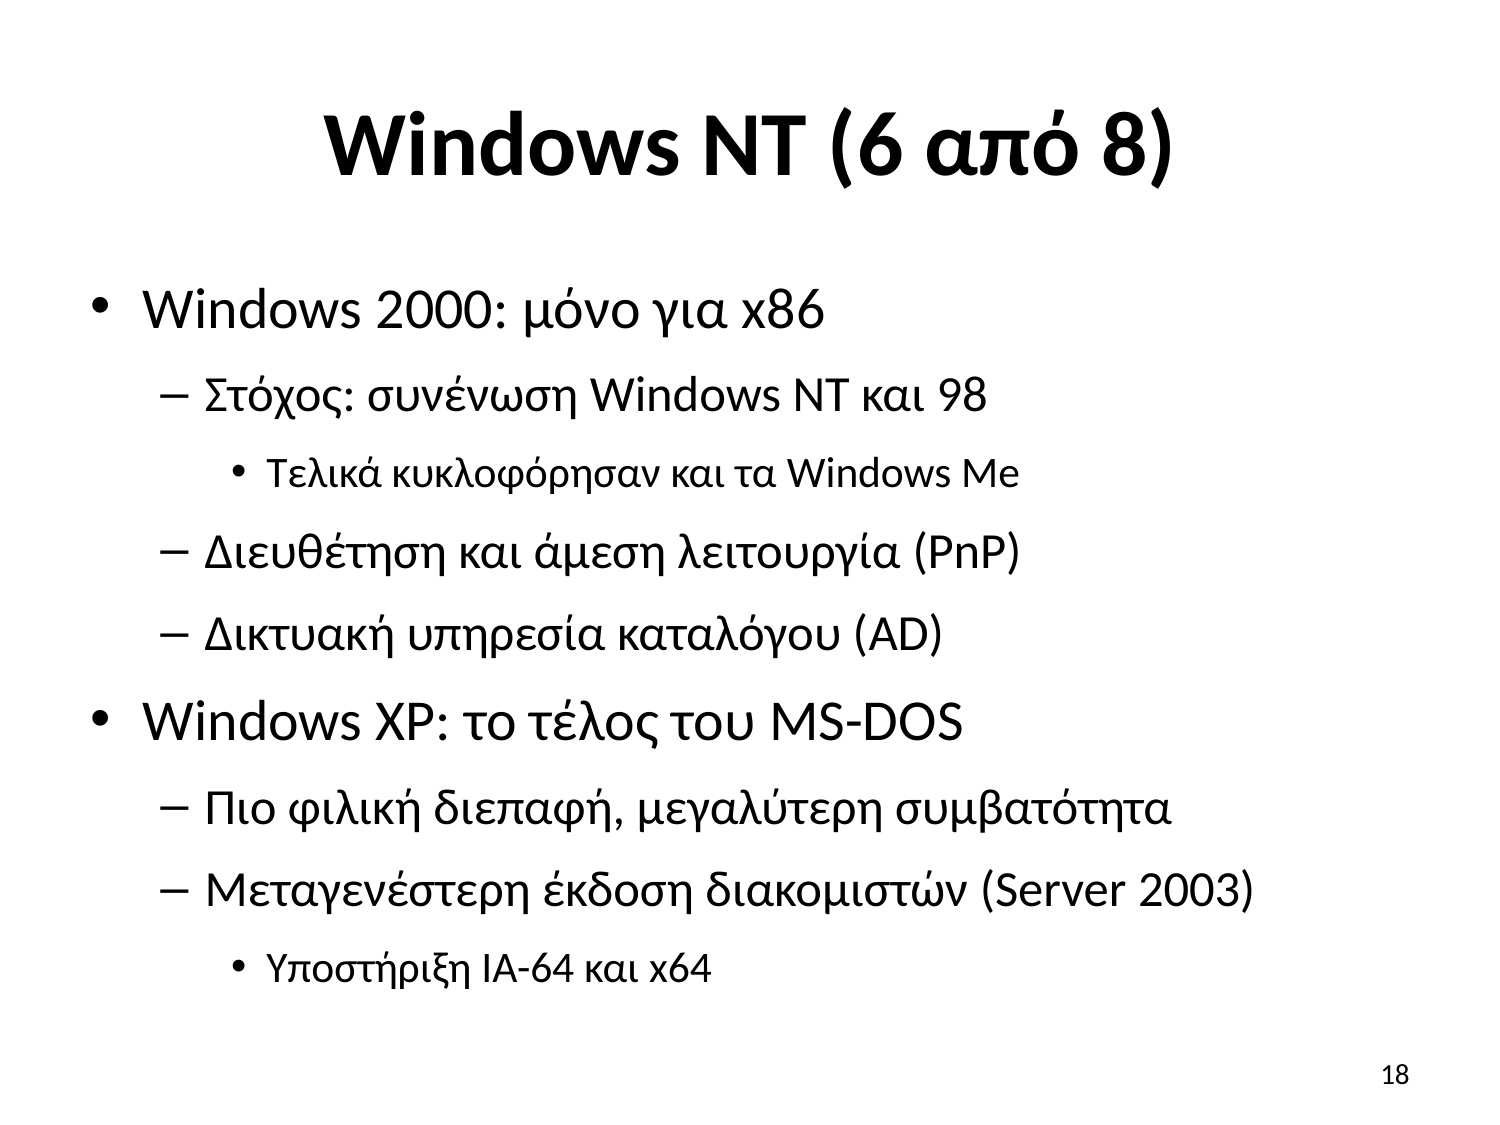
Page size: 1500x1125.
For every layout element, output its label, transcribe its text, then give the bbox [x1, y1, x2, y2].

title Windows NT (6 από 8) [75, 45, 1425, 233]
list Windows 2000: μόνο για x86 Στόχος: συνένωση Windows NT και 98 Τελικά κυκλοφόρησαν και τα Windows Me Διευθέτηση και άμεση λειτουργία (PnP) Δικτυακή υπηρεσία καταλόγου (AD) Windows XP: το τέλος του MS-DOS Πιο φιλική διεπαφή, μεγαλύτερη συμβατότητα Μεταγενέστερη έκδοση διακομιστών (Server 2003) Υποστήριξη IA-64 και x64 [75, 262, 1425, 1005]
slide_number 18 [1074, 1042, 1425, 1103]
